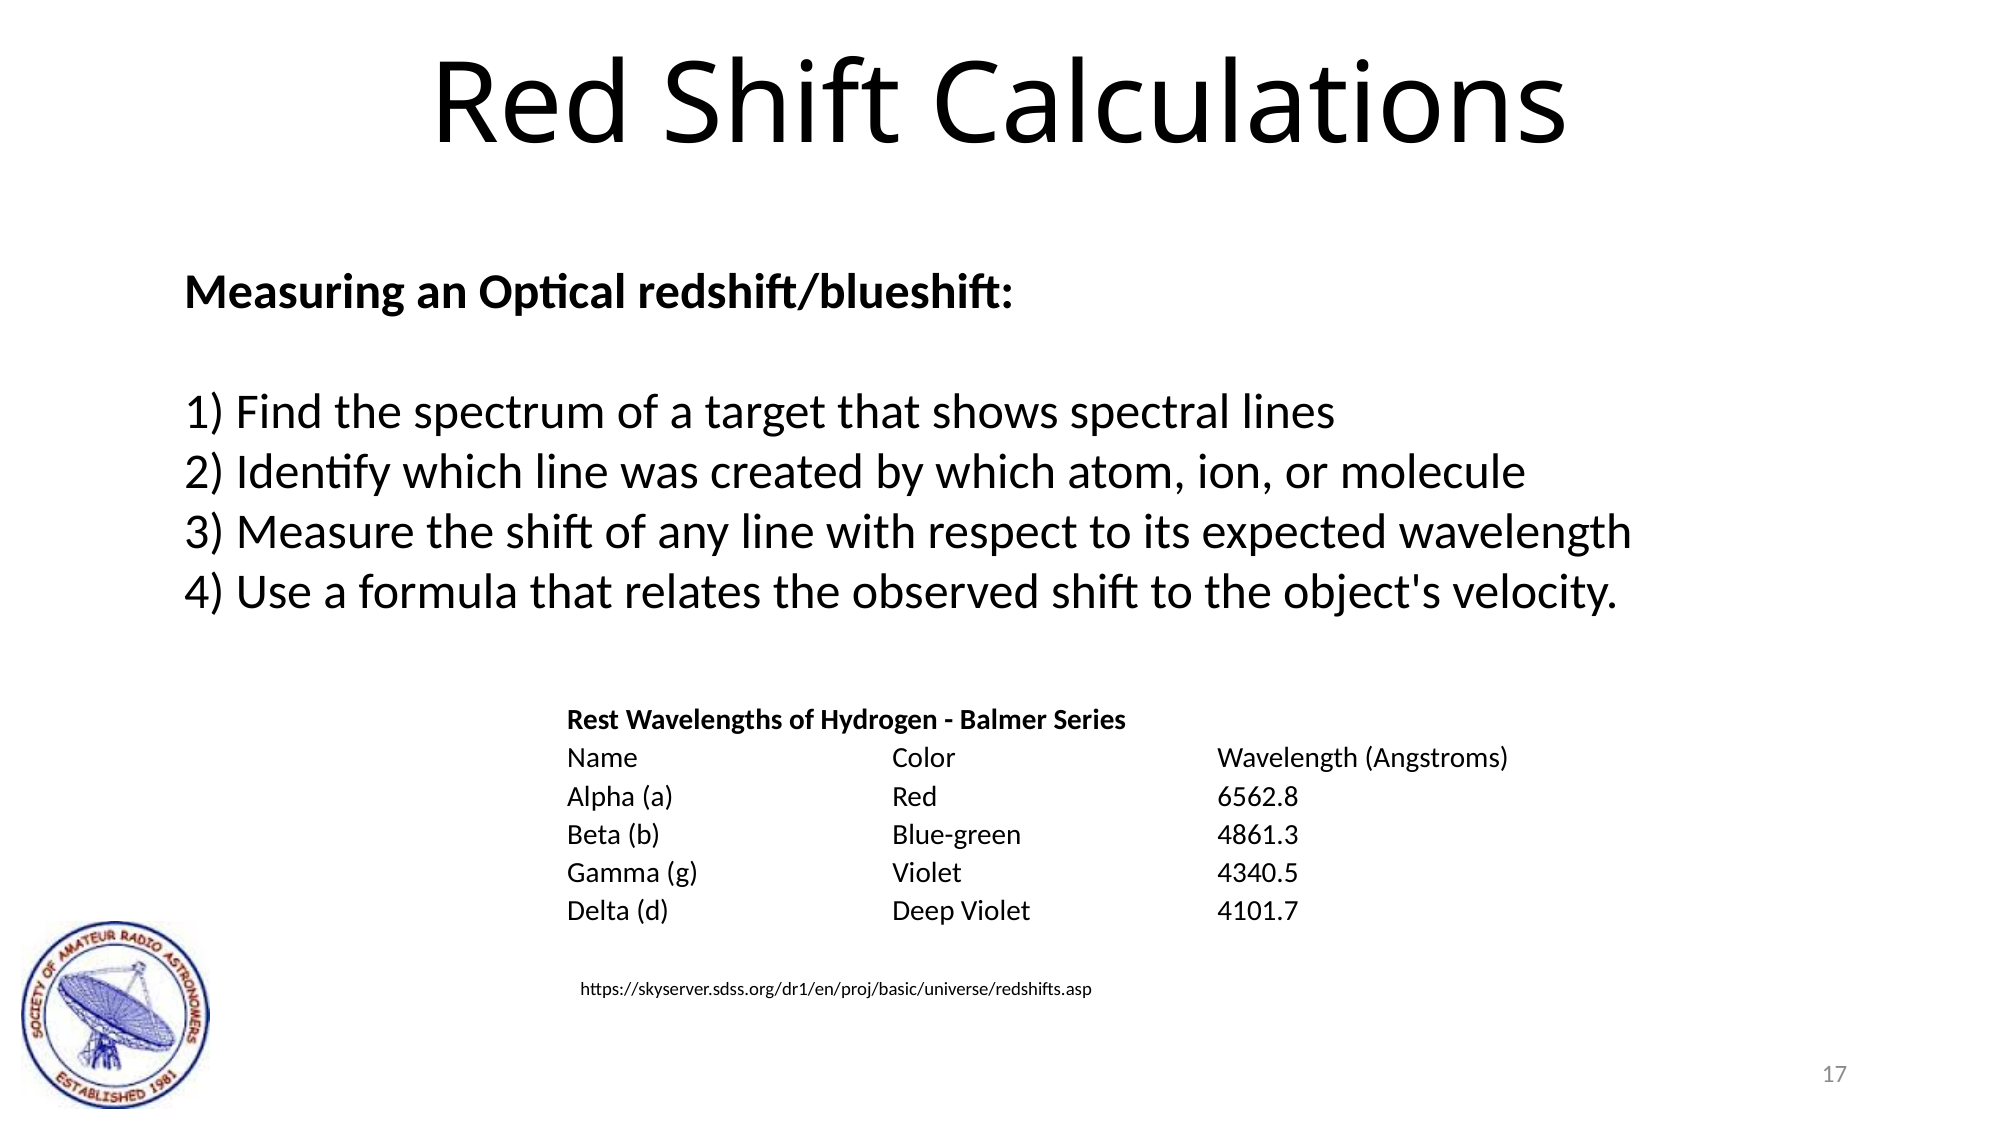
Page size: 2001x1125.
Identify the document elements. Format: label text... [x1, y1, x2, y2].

table_cell 4101.7 [1216, 894, 1541, 932]
table_cell Beta (b) [566, 818, 891, 856]
table_cell Blue-green [891, 818, 1216, 856]
slide_number 17 [1412, 1042, 1863, 1103]
table_cell Delta (d) [566, 894, 891, 932]
table_cell Alpha (a) [566, 780, 891, 818]
table_cell 6562.8 [1216, 780, 1541, 818]
table_cell 4861.3 [1216, 818, 1541, 856]
text_box https://skyserver.sdss.org/dr1/en/proj/basic/universe/redshifts.asp [565, 969, 1566, 1007]
table_cell Violet [891, 856, 1216, 894]
table_cell Gamma (g) [566, 856, 891, 894]
table_header Rest Wavelengths of Hydrogen - Balmer Series [566, 703, 1541, 741]
table_cell Red [891, 780, 1216, 818]
table_cell Color [891, 741, 1216, 780]
text_box Measuring an Optical redshift/blueshift: 1) Find the spectrum of a target that shows spectral lines 2) Identify which line was created by which atom, ion, or molecule 3) Measure the shift of any line with respect to its expected wavelength 4) Use a formula that relates the observed shift to the object's velocity. [169, 251, 1901, 626]
table_cell 4340.5 [1216, 856, 1541, 894]
text_box Red Shift Calculations [415, 22, 1585, 173]
table_cell Name [566, 741, 891, 780]
picture [21, 921, 210, 1109]
table_cell Wavelength (Angstroms) [1216, 741, 1541, 780]
table_cell Deep Violet [891, 894, 1216, 932]
